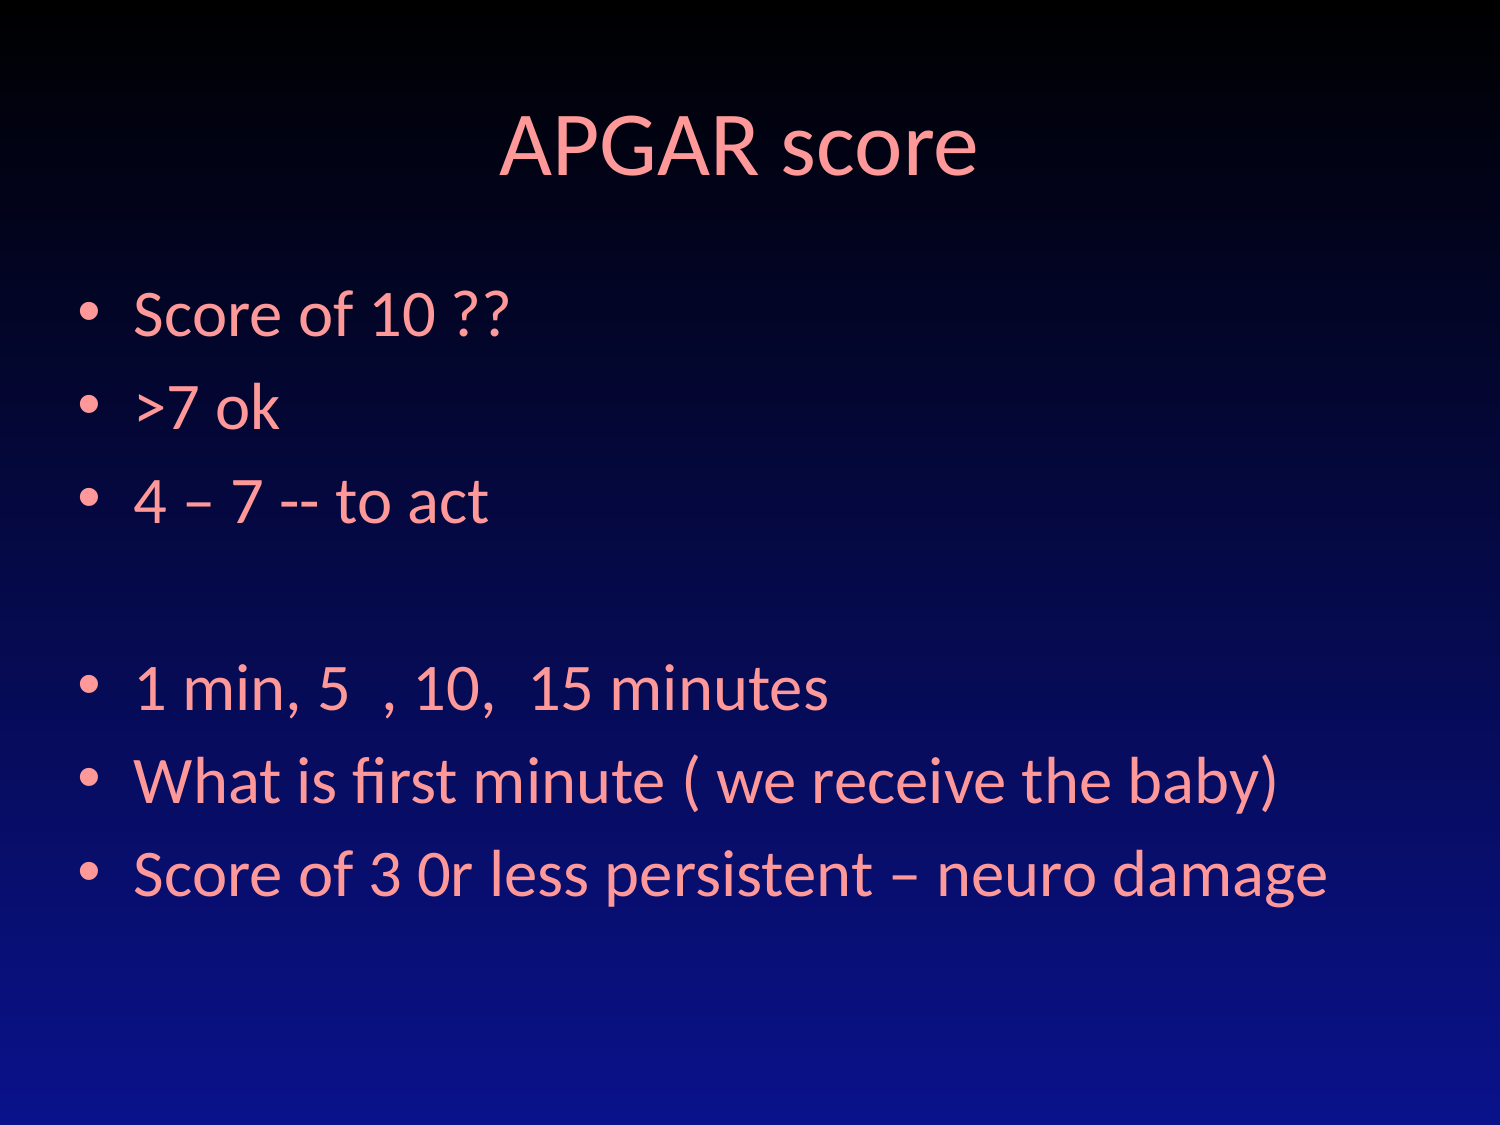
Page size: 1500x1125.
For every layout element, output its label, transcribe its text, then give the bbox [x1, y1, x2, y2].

title APGAR score [75, 45, 1425, 233]
list Score of 10 ?? >7 ok 4 – 7 -- to act 1 min, 5 , 10, 15 minutes What is first minute ( we receive the baby) Score of 3 0r less persistent – neuro damage [62, 262, 1425, 1038]
